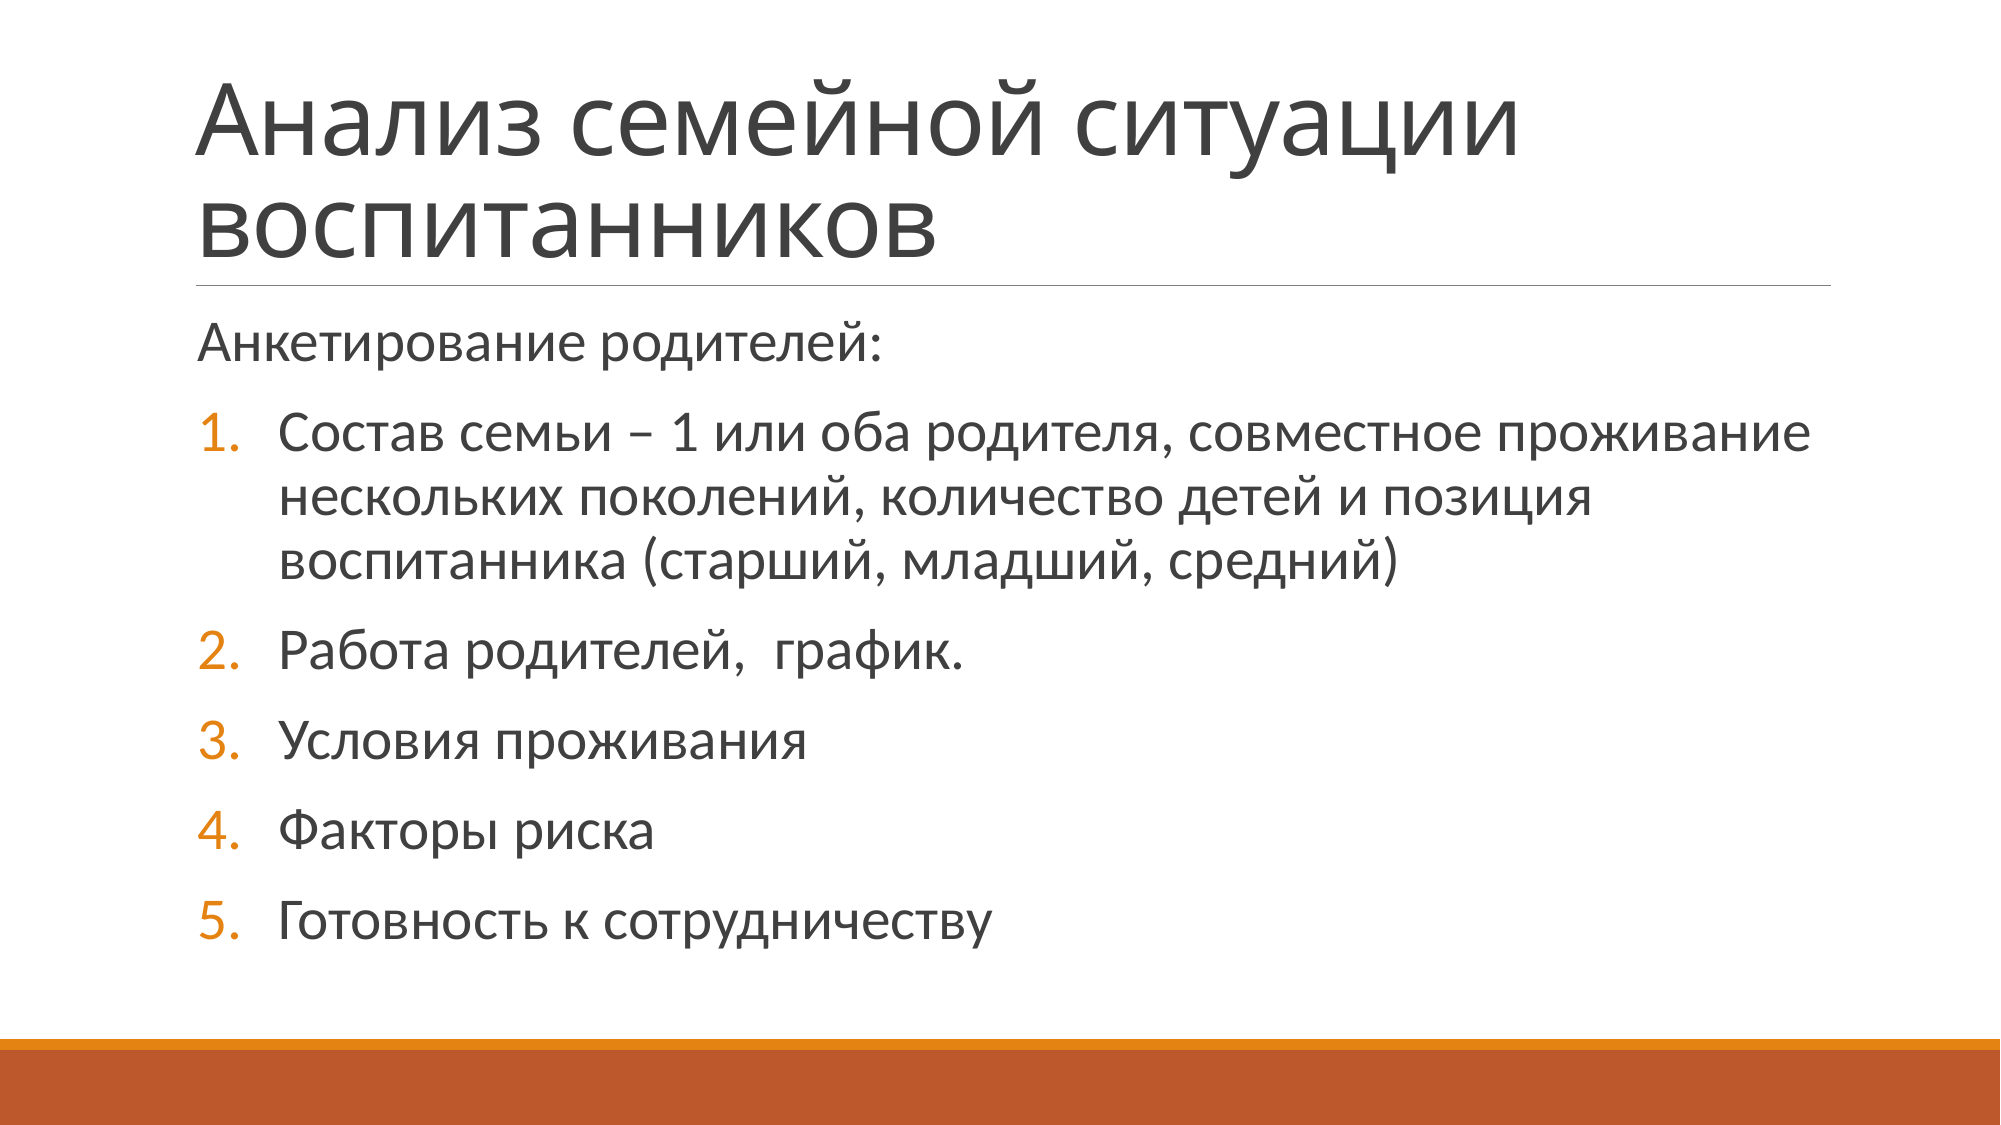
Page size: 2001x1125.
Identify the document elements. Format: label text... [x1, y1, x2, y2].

title Анализ семейной ситуации воспитанников [180, 47, 1880, 285]
list Анкетирование родителей: Состав семьи – 1 или оба родителя, совместное проживание нескольких поколений, количество детей и позиция воспитанника (старший, младший, средний) Работа родителей, график. Условия проживания Факторы риска Готовность к сотрудничеству [180, 302, 1830, 963]
